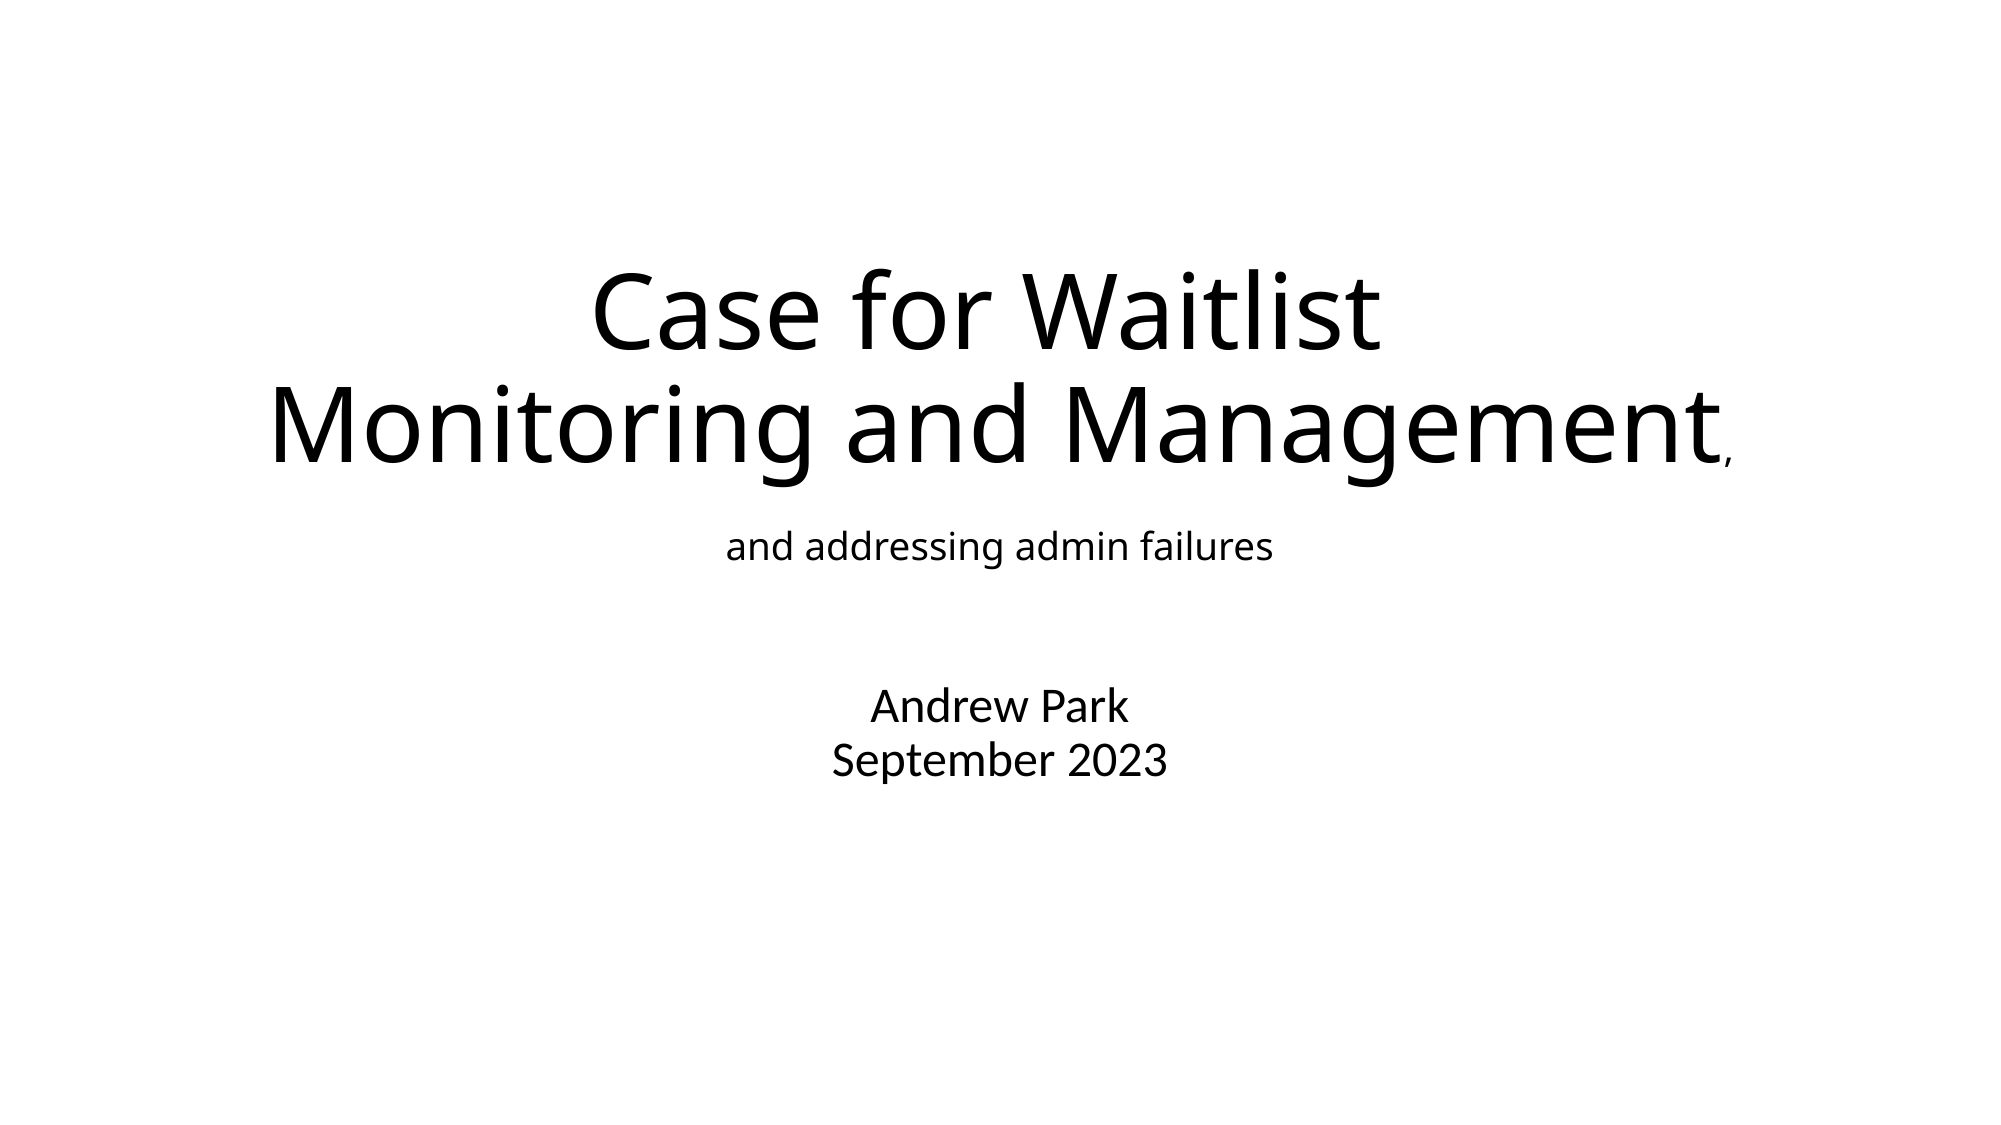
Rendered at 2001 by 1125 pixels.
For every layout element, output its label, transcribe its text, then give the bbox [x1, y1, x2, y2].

title Case for Waitlist Monitoring and Management, and addressing admin failures [249, 184, 1750, 576]
subtitle Andrew Park September 2023 [249, 590, 1750, 863]
